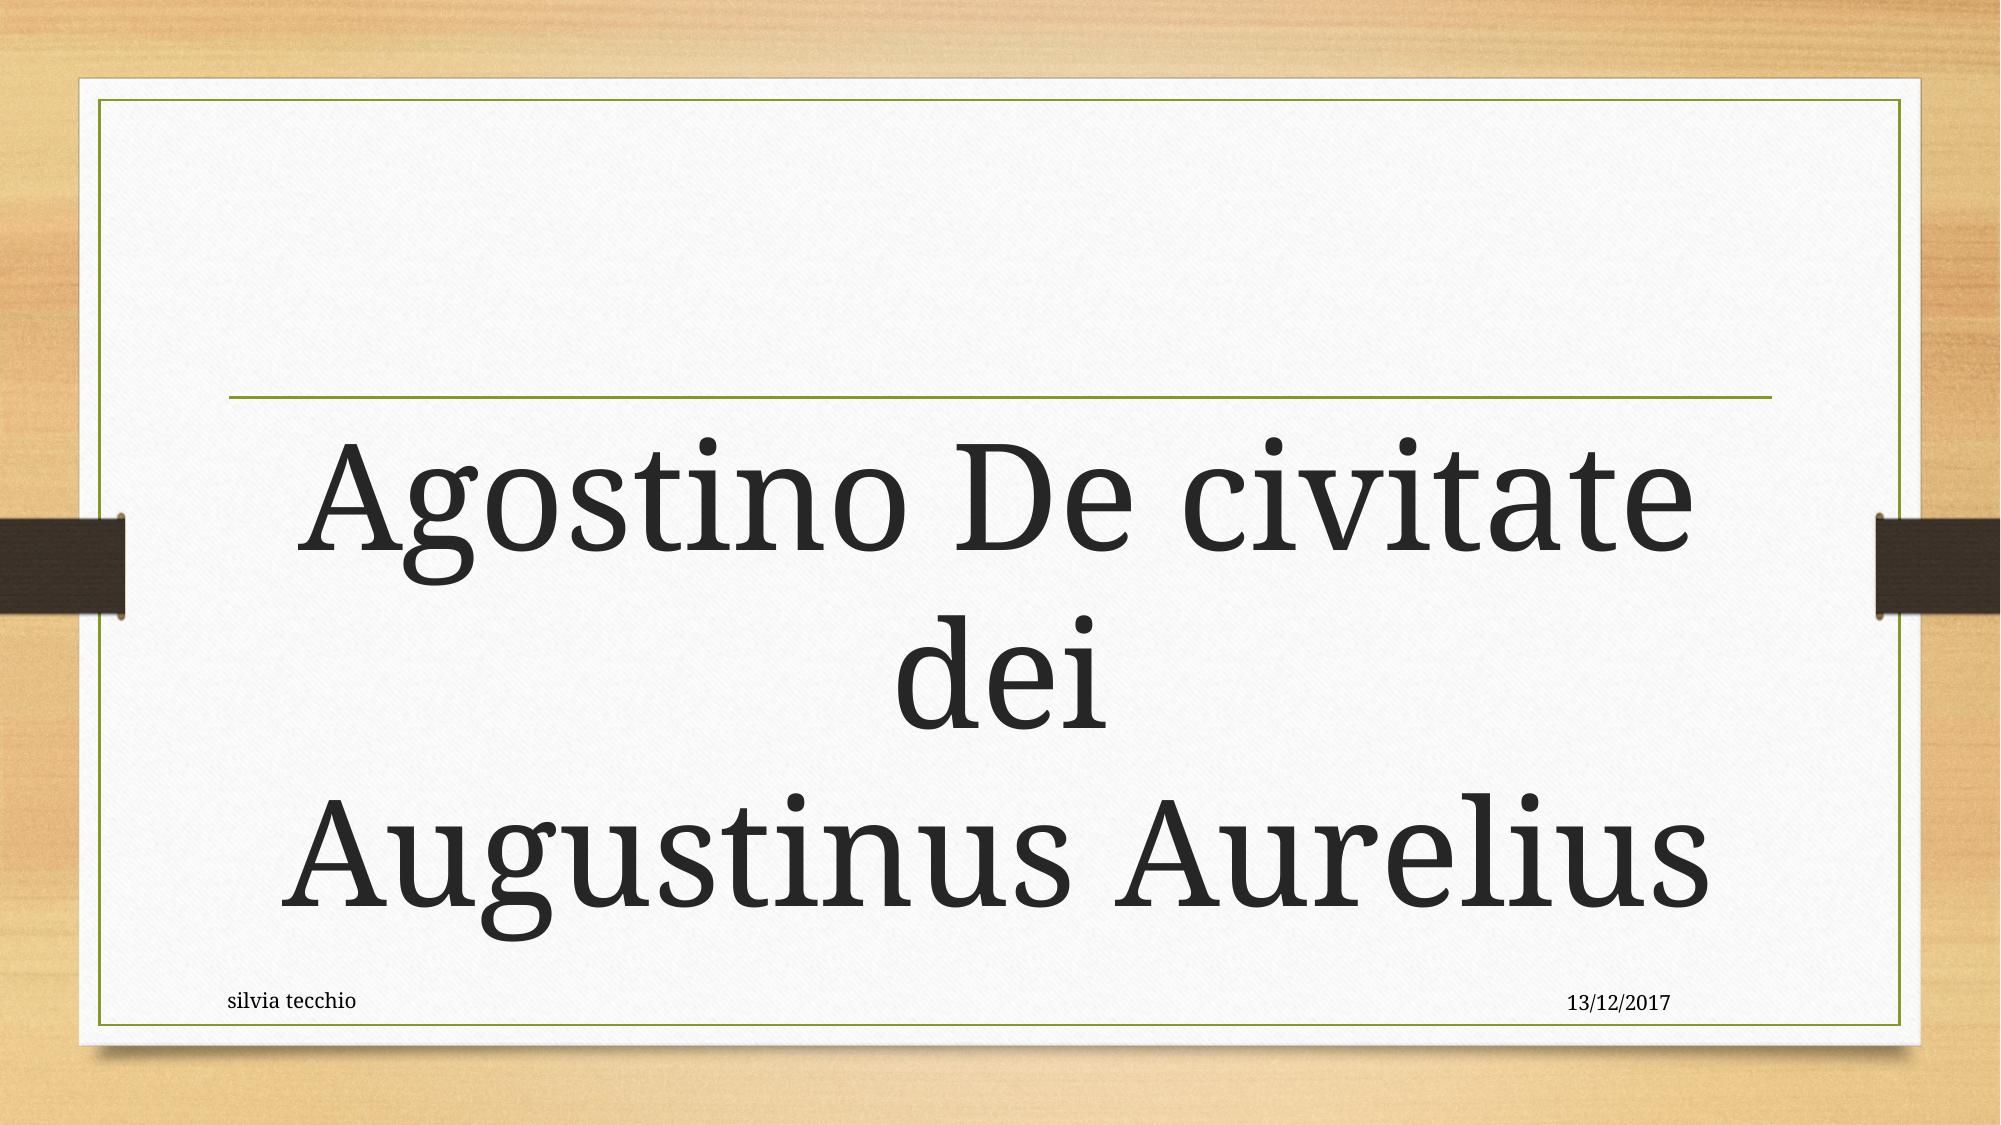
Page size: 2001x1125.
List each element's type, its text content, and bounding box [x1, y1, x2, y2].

footer silvia tecchio [212, 979, 1411, 1025]
picture [0, 0, 2001, 1125]
title Agostino De civitate dei Augustinus Aurelius [166, 99, 1833, 946]
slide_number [1423, 979, 1686, 1025]
